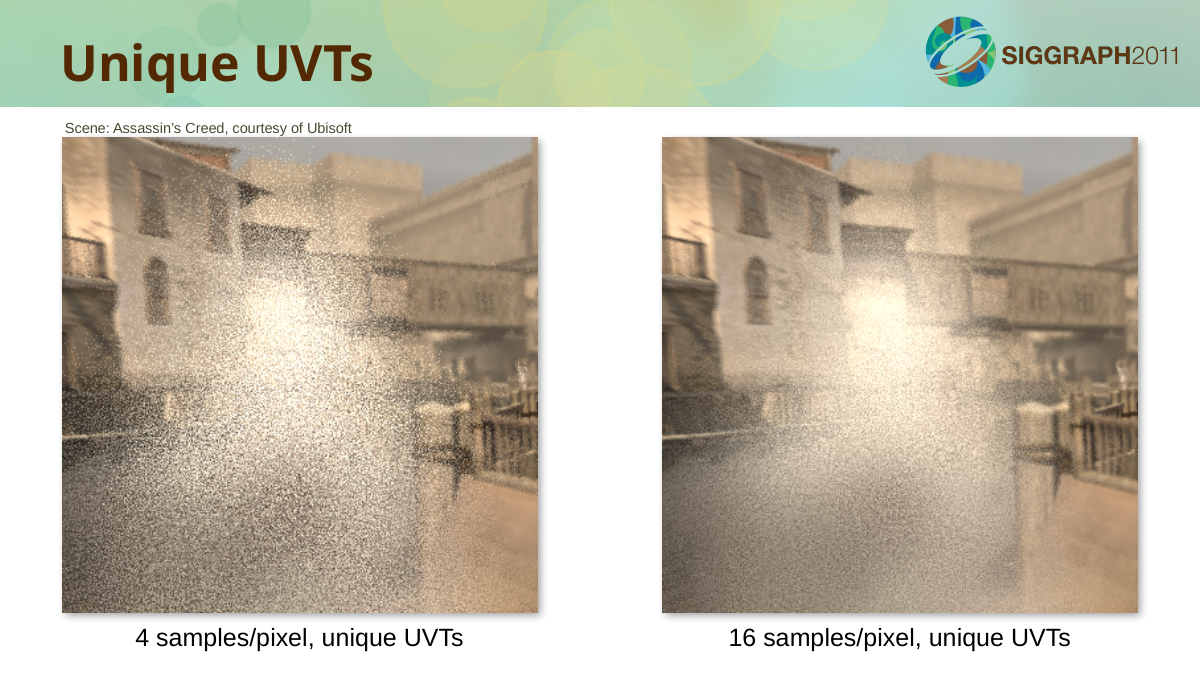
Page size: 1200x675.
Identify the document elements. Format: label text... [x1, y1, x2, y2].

picture [662, 137, 1138, 613]
picture [0, 0, 1200, 107]
text_box Unique UVTs [48, 24, 1090, 97]
text_box 4 samples/pixel, unique UVTs [62, 621, 538, 660]
text_box Scene: Assassin’s Creed, courtesy of Ubisoft [49, 111, 488, 144]
picture [62, 137, 538, 613]
text_box 16 samples/pixel, unique UVTs [662, 621, 1138, 660]
